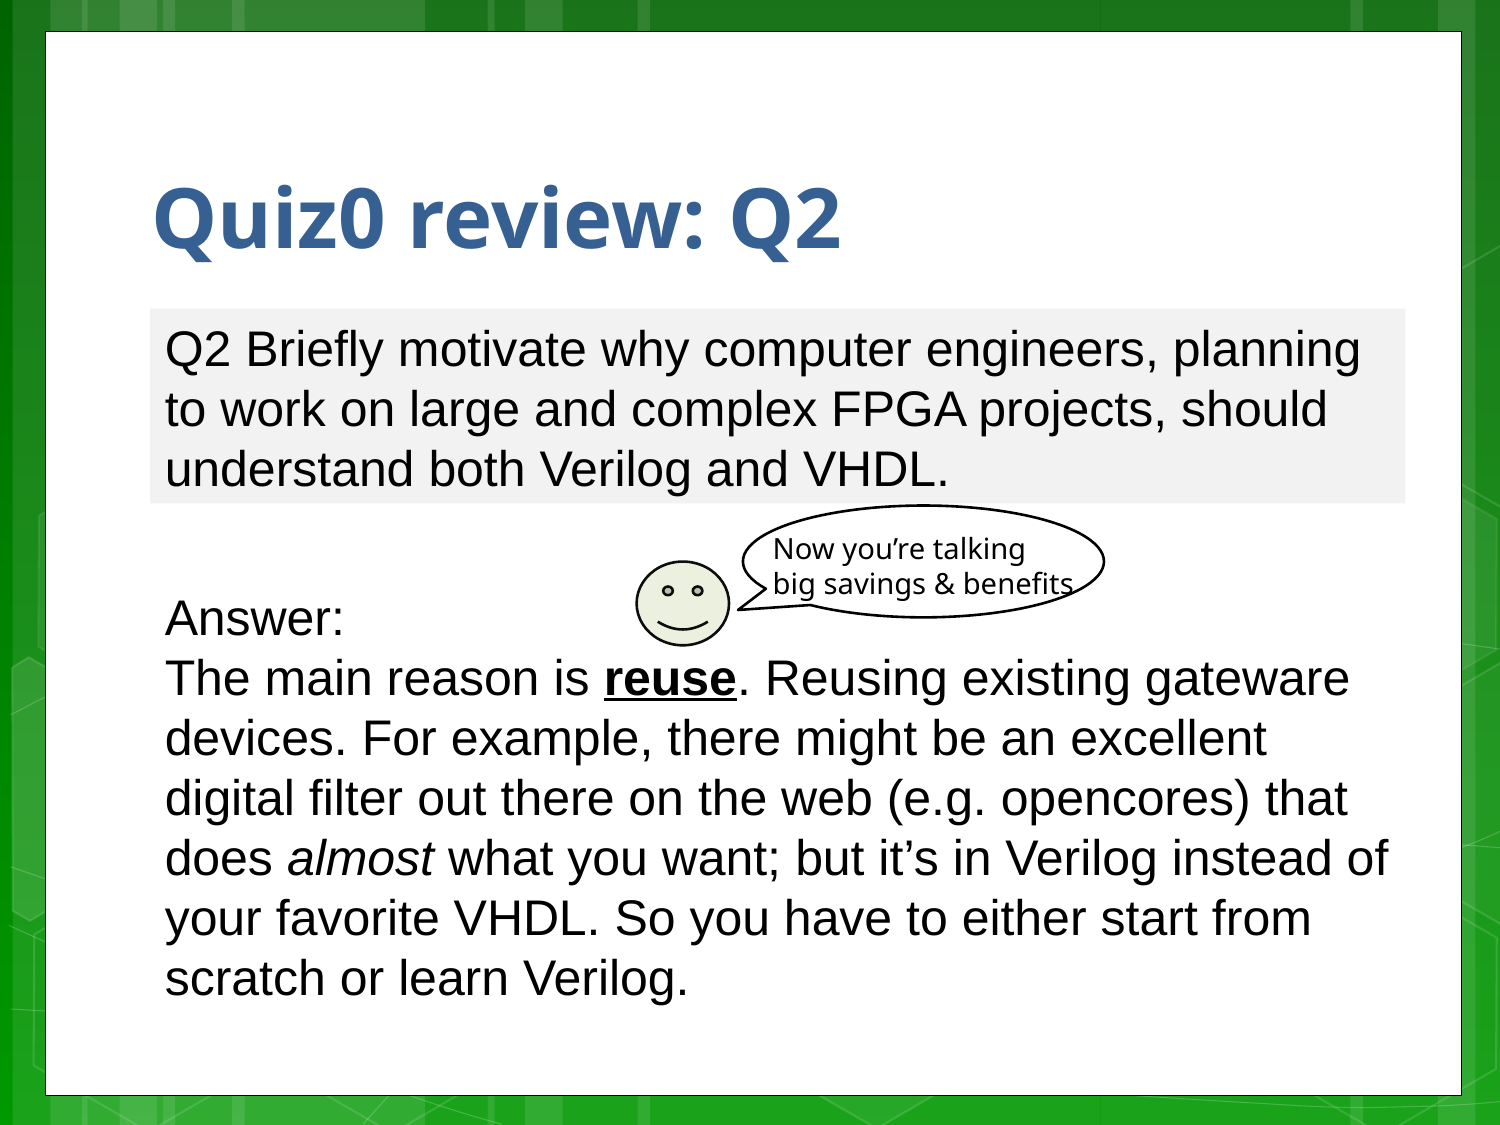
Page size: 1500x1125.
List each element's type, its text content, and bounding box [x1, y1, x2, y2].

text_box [742, 505, 1105, 618]
text_box Q2 Briefly motivate why computer engineers, planning to work on large and complex FPGA projects, should understand both Verilog and VHDL. [150, 308, 1406, 504]
title Quiz0 review: Q2 [136, 85, 1289, 273]
text_box [635, 560, 731, 647]
text_box Answer: The main reason is reuse. Reusing existing gateware devices. For example, there might be an excellent digital filter out there on the web (e.g. opencores) that does almost what you want; but it’s in Verilog instead of your favorite VHDL. So you have to either start from scratch or learn Verilog. [150, 578, 1406, 1013]
